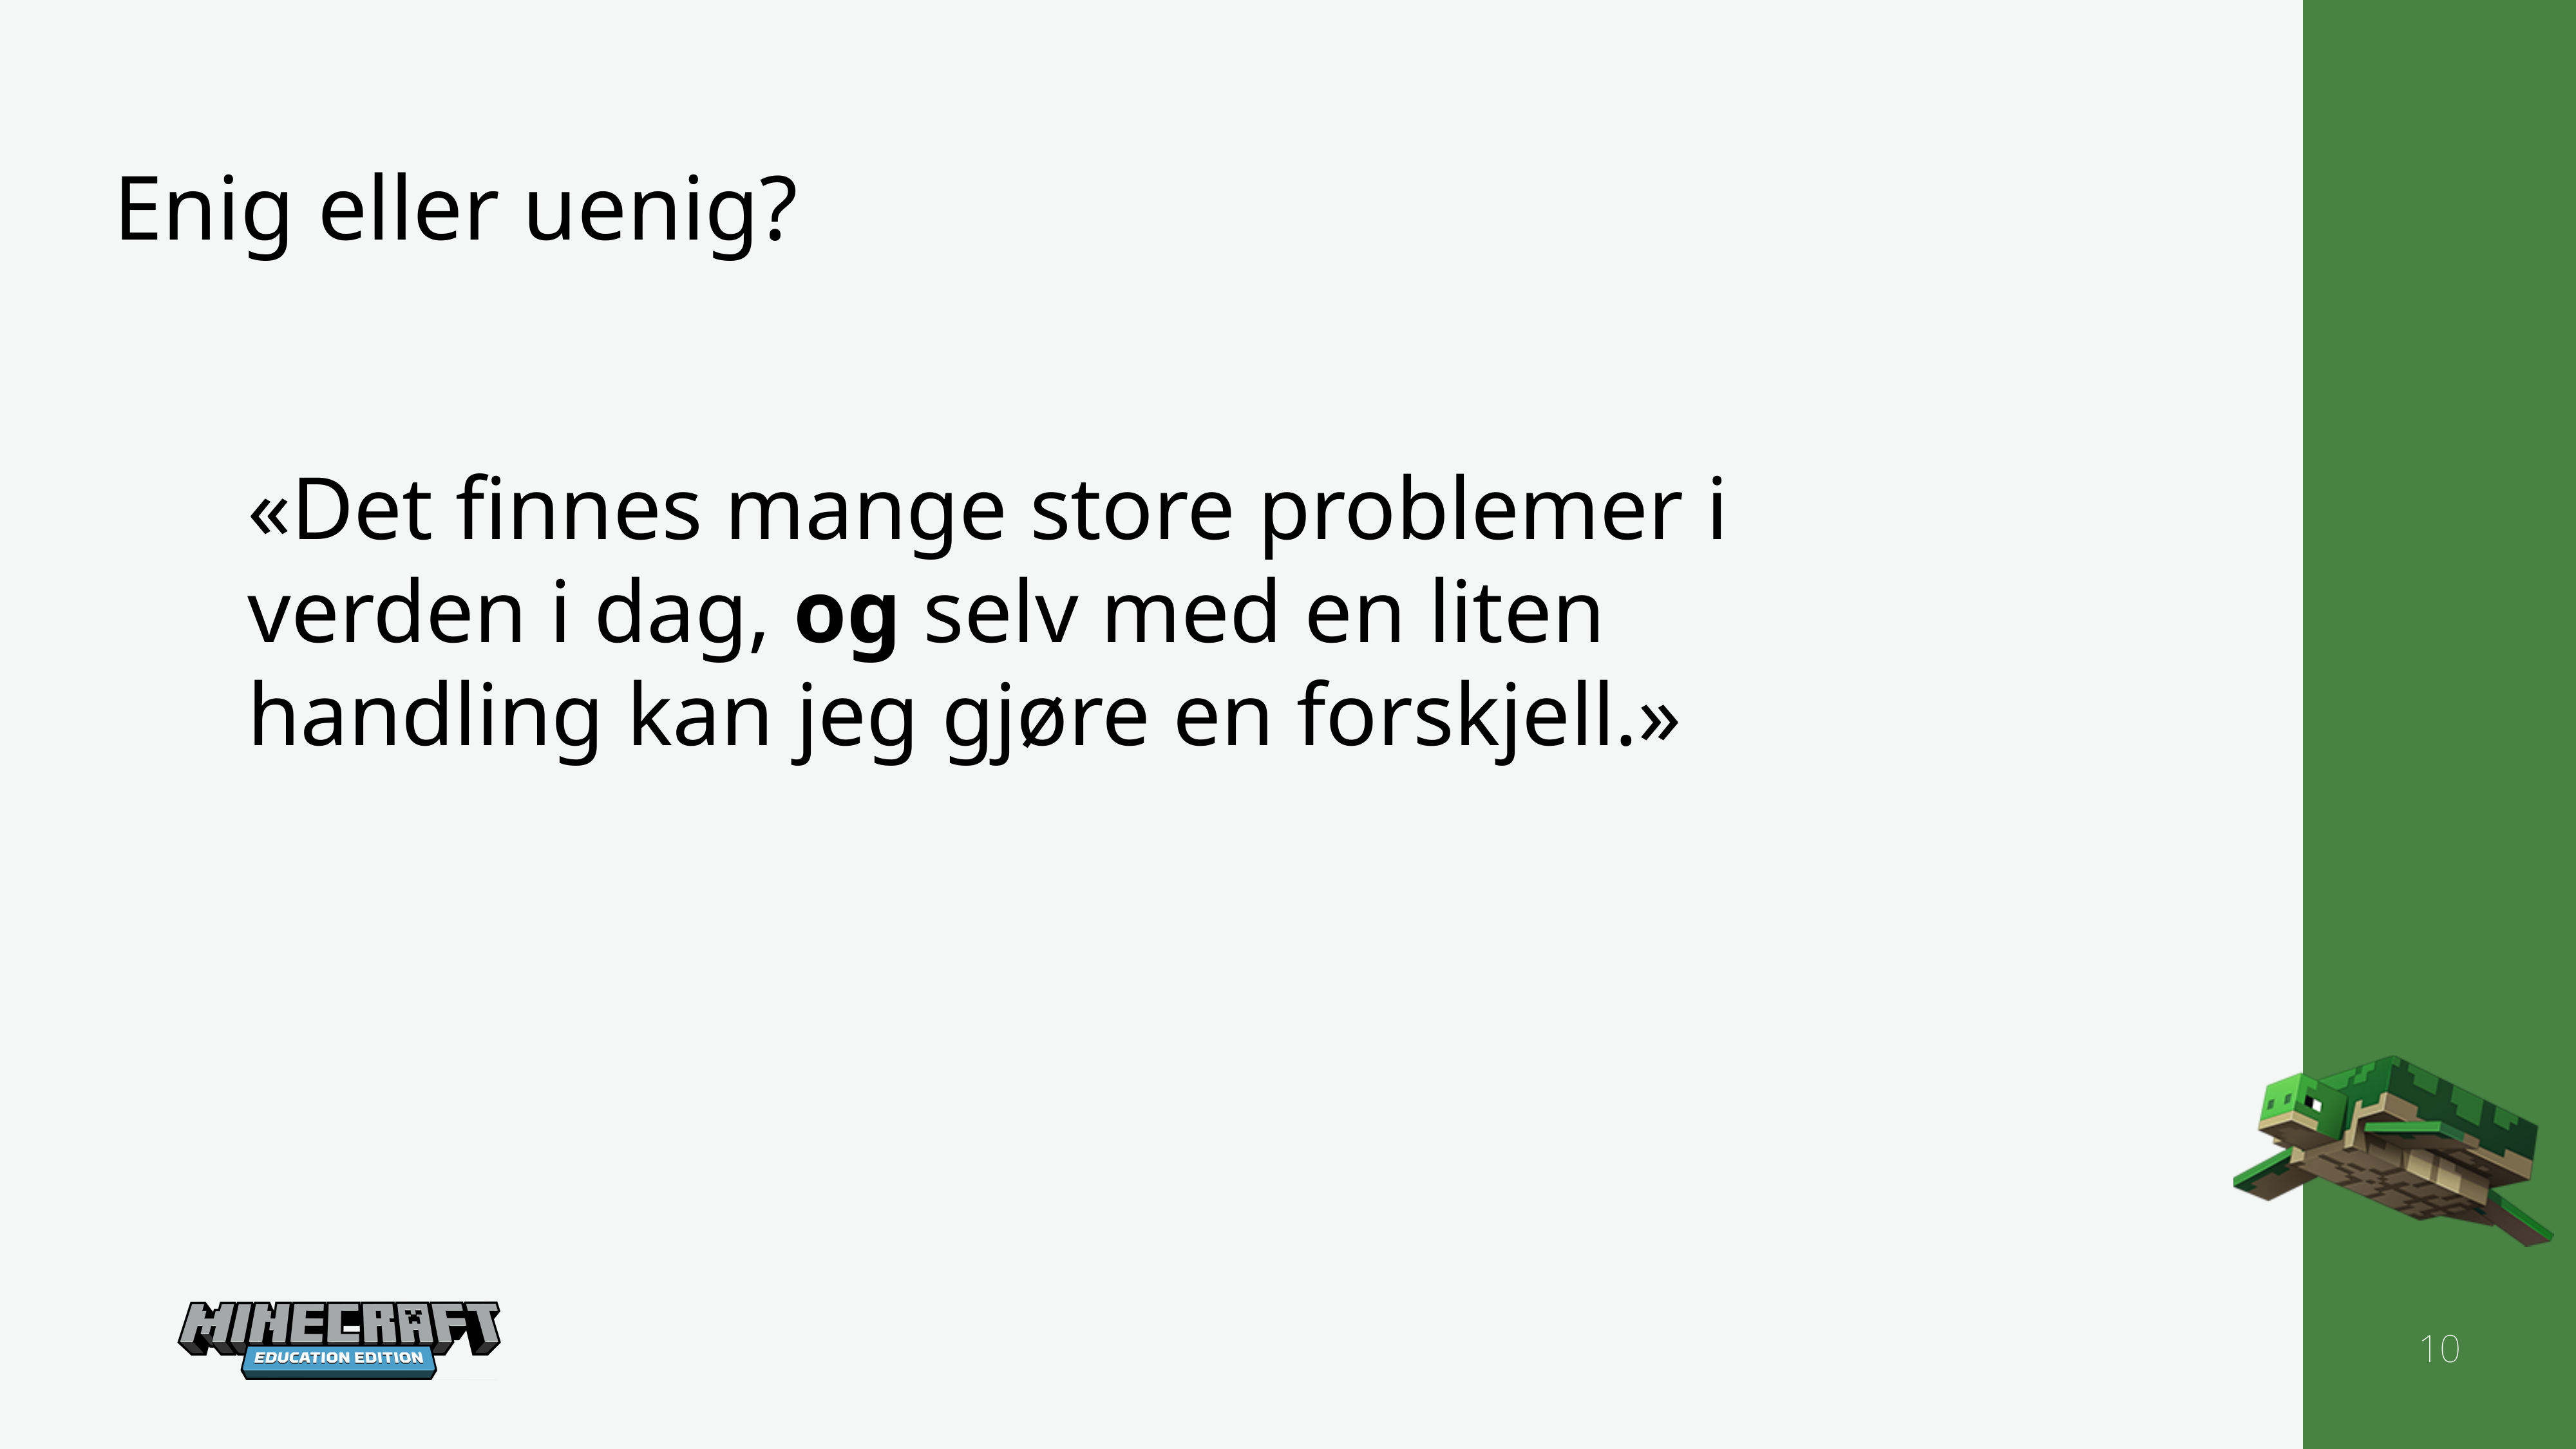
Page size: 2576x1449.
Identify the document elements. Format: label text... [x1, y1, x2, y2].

slide_number 10 [2391, 1298, 2489, 1403]
picture [2233, 1056, 2554, 1247]
picture [177, 1302, 501, 1380]
list «Det finnes mange store problemer i verden i dag, og selv med en liten handling kan jeg gjøre en forskjell.» [221, 323, 1981, 1289]
title Enig eller uenig? [86, 124, 2490, 288]
